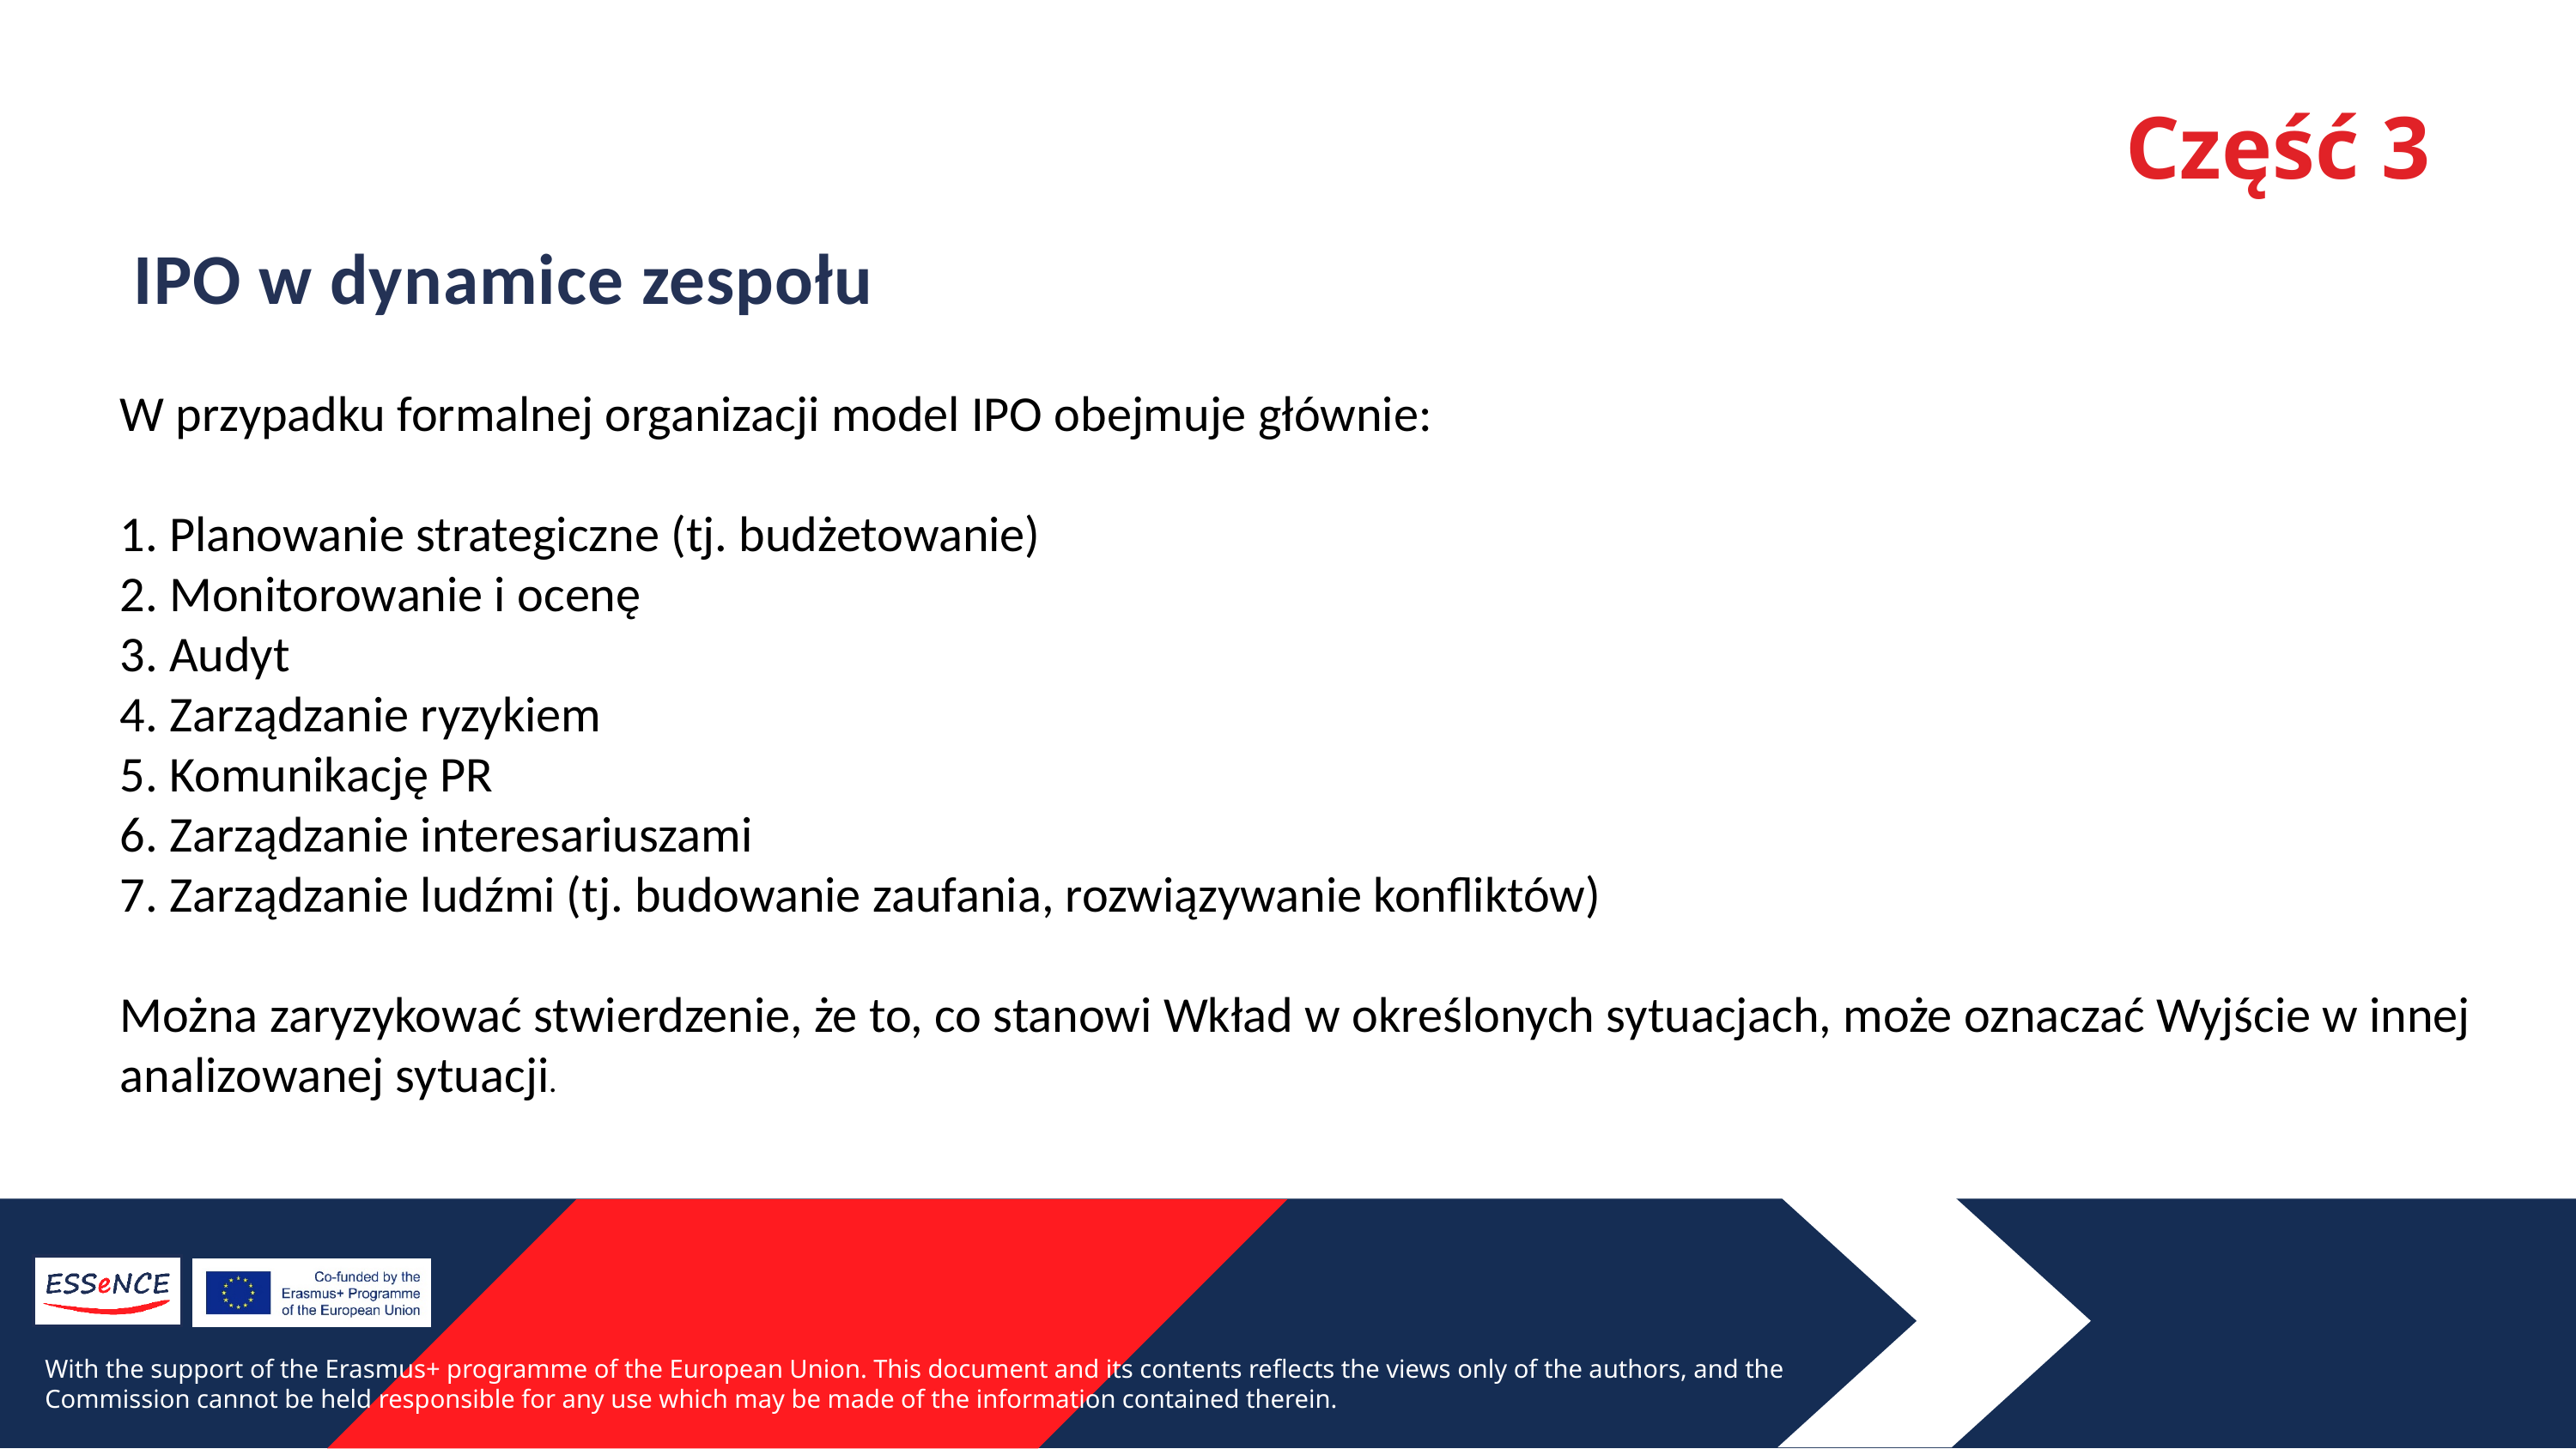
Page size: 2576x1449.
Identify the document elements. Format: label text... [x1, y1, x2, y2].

picture [192, 1258, 431, 1328]
picture [32, 1254, 183, 1328]
text_box IPO w dynamice zespołu [131, 230, 2515, 318]
text_box Część 3 [2124, 91, 2515, 197]
text_box W przypadku formalnej organizacji model IPO obejmuje głównie: 1. Planowanie strategiczne (tj. budżetowanie) 2. Monitorowanie i ocenę 3. Audyt 4. Zarządzanie ryzykiem 5. Komunikację PR 6. Zarządzanie interesariuszami 7. Zarządzanie ludźmi (tj. budowanie zaufania, rozwiązywanie konfliktów) Można zaryzykować stwierdzenie, że to, co stanowi Wkład w określonych sytuacjach, może oznaczać Wyjście w innej analizowanej sytuacji. [106, 374, 2490, 1109]
text_box With the support of the Erasmus+ programme of the European Union. This document and its contents reflects the views only of the authors, and the Commission cannot be held responsible for any use which may be made of the information contained therein. [32, 1346, 1803, 1420]
